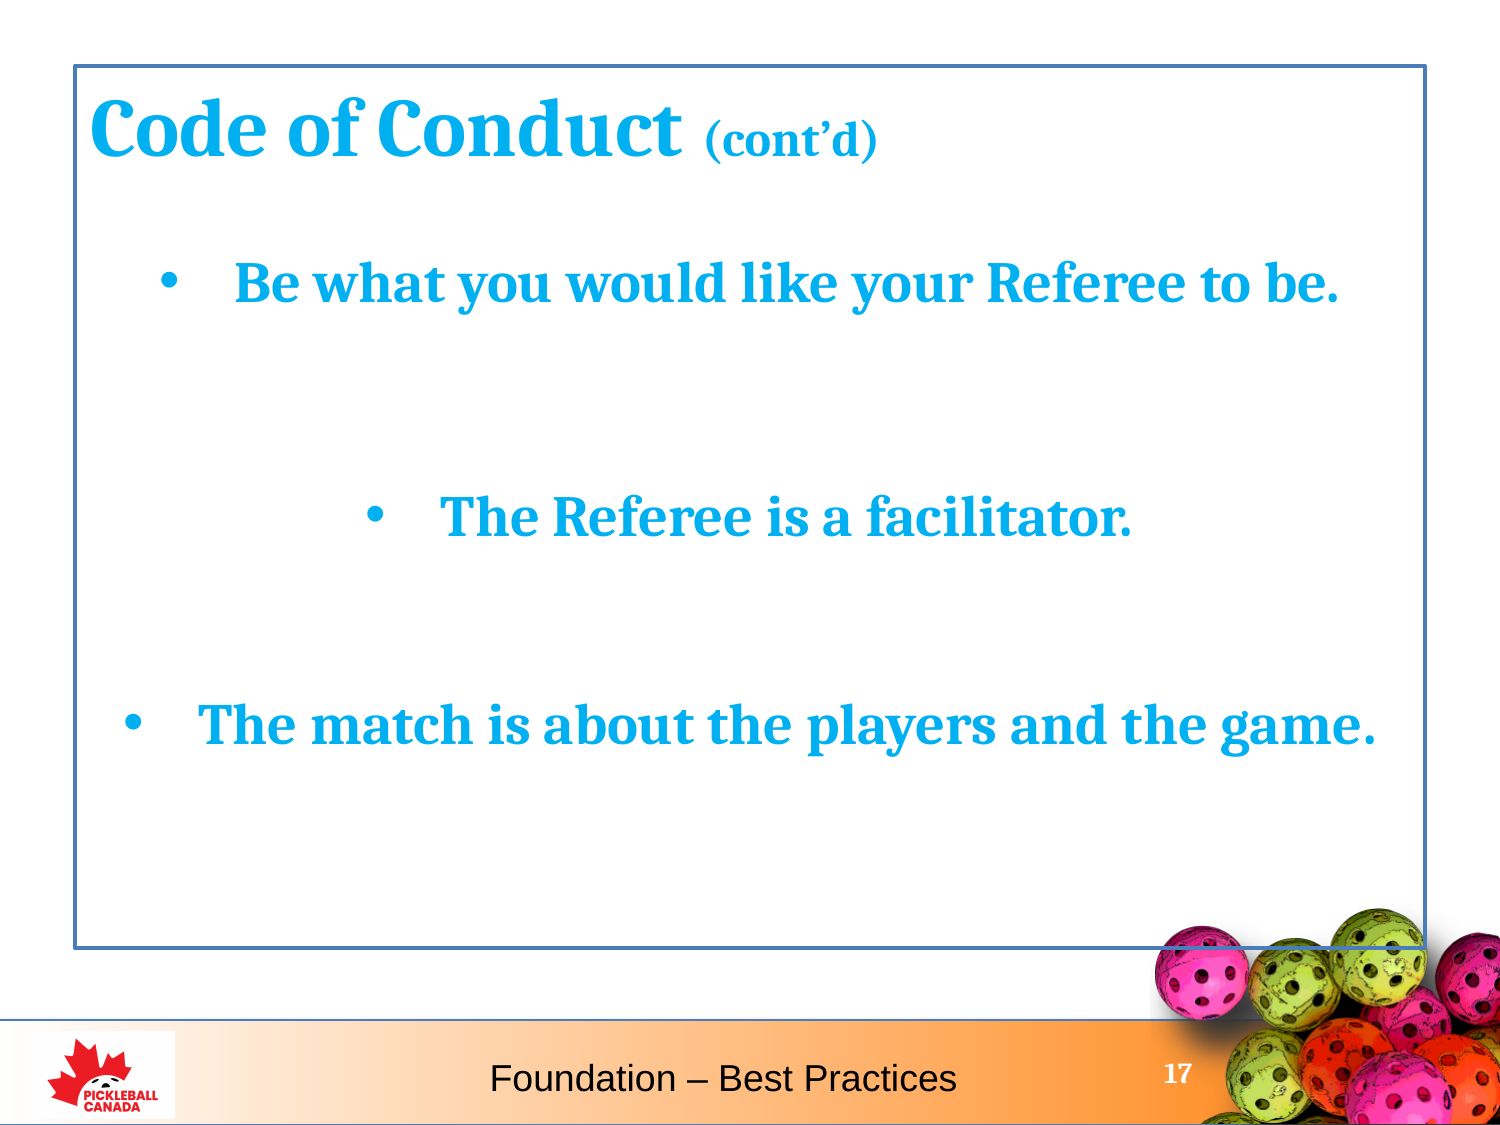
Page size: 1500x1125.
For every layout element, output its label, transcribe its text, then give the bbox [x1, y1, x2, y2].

picture [30, 1031, 175, 1119]
picture [1150, 900, 1500, 1125]
text_box Code of Conduct (cont’d) Be what you would like your Referee to be. The Referee is a facilitator. The match is about the players and the game. [74, 65, 1425, 948]
